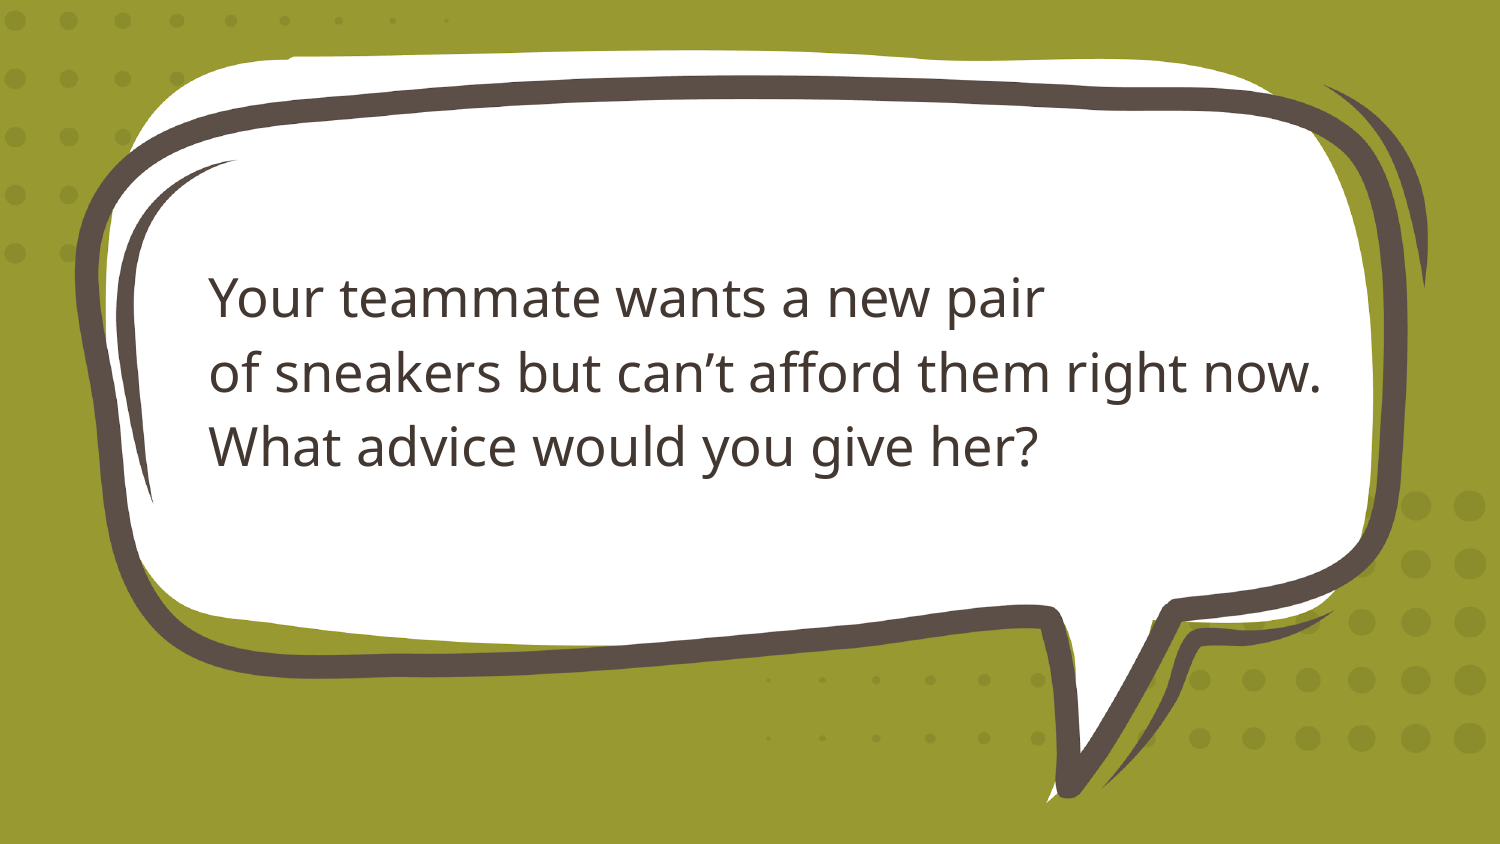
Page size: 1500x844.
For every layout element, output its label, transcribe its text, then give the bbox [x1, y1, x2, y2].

picture [0, 0, 1500, 844]
text_box Your teammate wants a new pair of sneakers but can’t afford them right now. What advice would you give her? [193, 238, 1340, 493]
